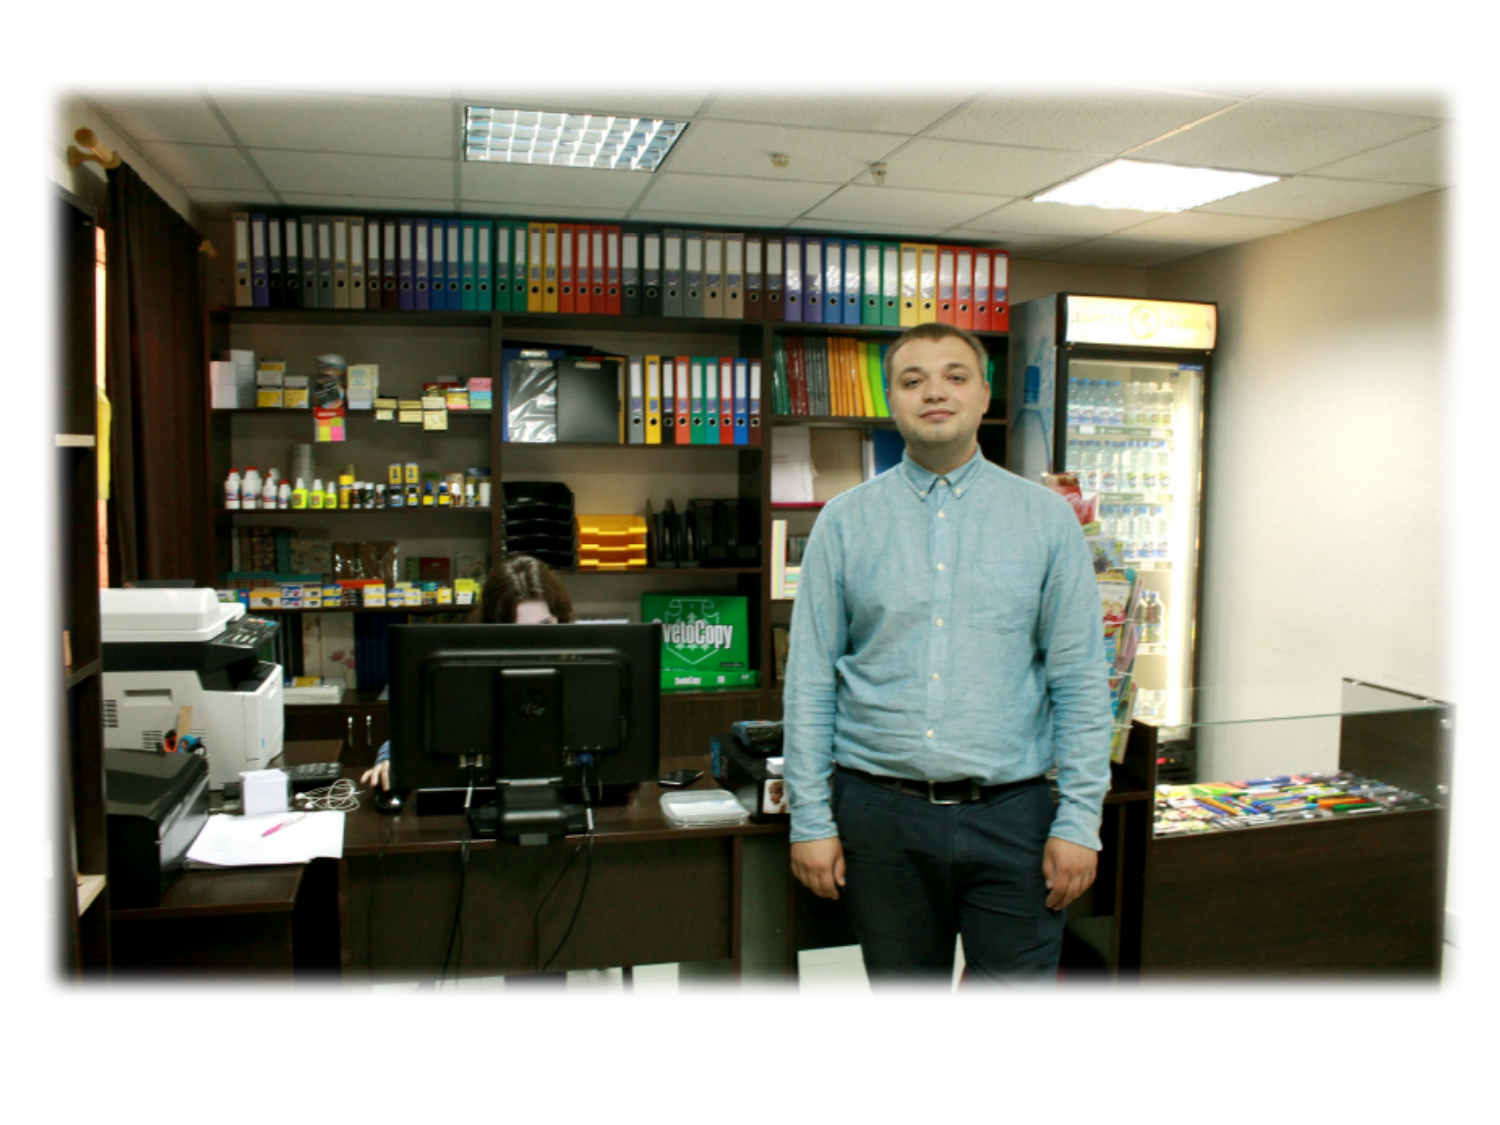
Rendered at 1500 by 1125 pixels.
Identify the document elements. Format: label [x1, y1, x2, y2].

picture [40, 77, 1466, 1000]
